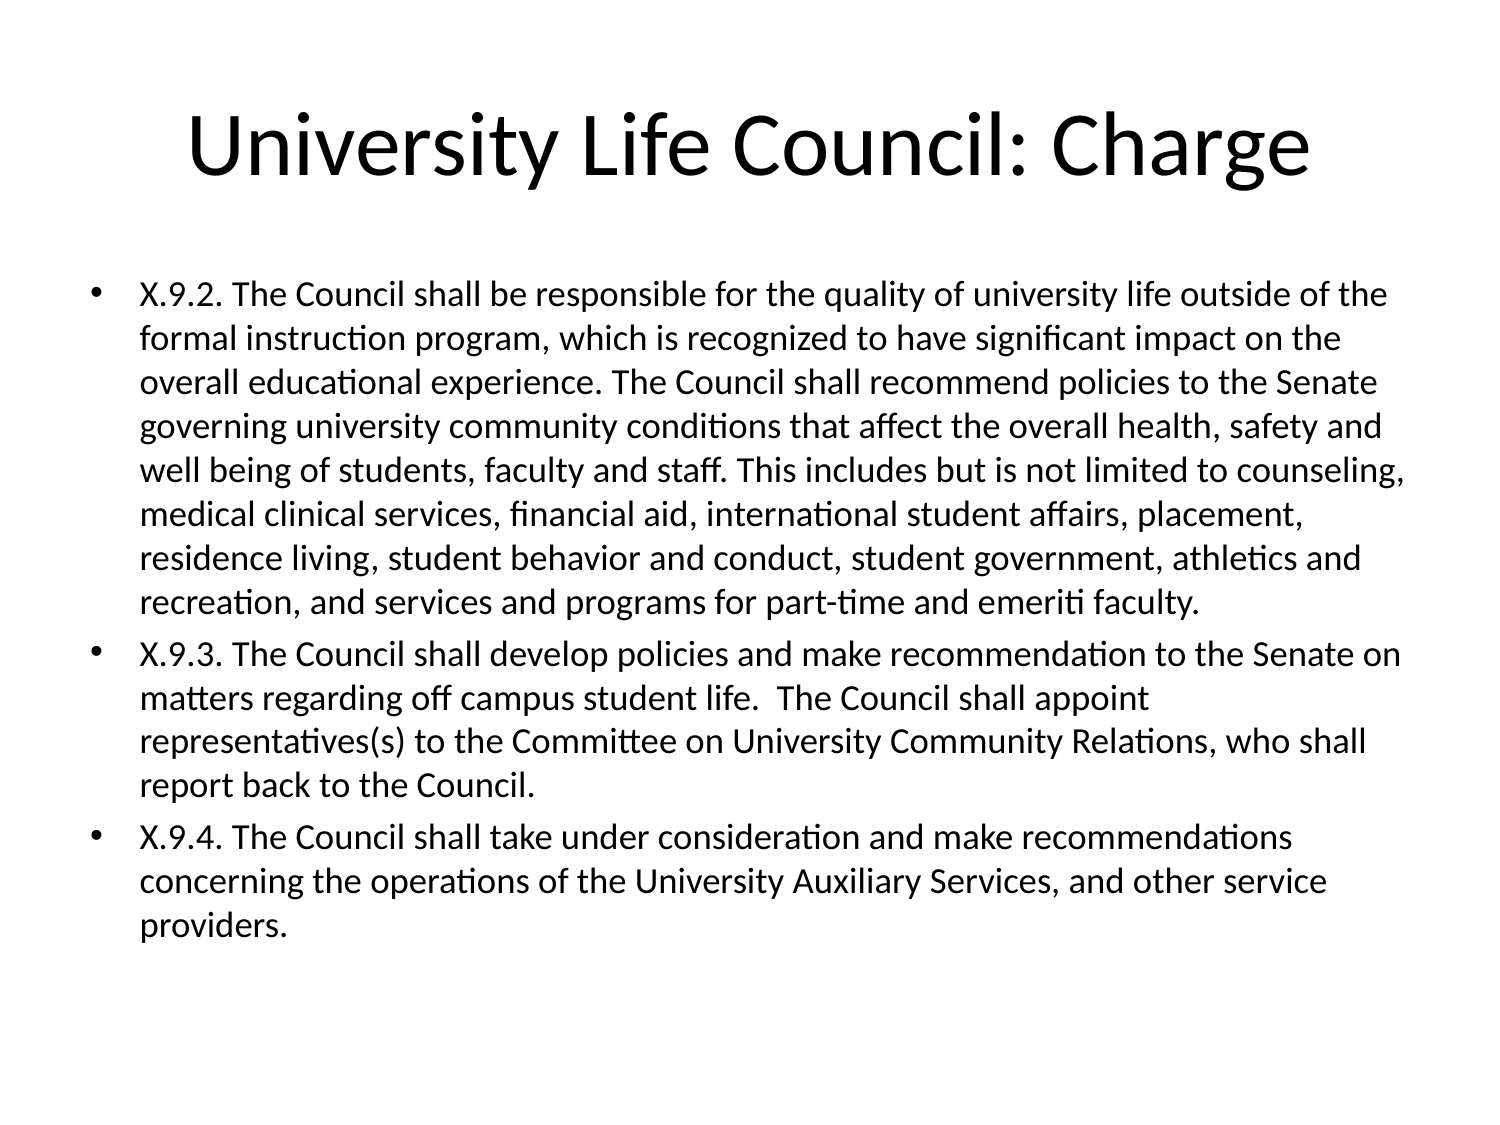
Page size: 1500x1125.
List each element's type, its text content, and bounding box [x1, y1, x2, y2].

list X.9.2. The Council shall be responsible for the quality of university life outside of the formal instruction program, which is recognized to have significant impact on the overall educational experience. The Council shall recommend policies to the Senate governing university community conditions that affect the overall health, safety and well being of students, faculty and staff. This includes but is not limited to counseling, medical clinical services, financial aid, international student affairs, placement, residence living, student behavior and conduct, student government, athletics and recreation, and services and programs for part-time and emeriti faculty. X.9.3. The Council shall develop policies and make recommendation to the Senate on matters regarding off campus student life. The Council shall appoint representatives(s) to the Committee on University Community Relations, who shall report back to the Council. X.9.4. The Council shall take under consideration and make recommendations concerning the operations of the University Auxiliary Services, and other service providers. [75, 262, 1425, 1005]
title University Life Council: Charge [75, 45, 1425, 233]
